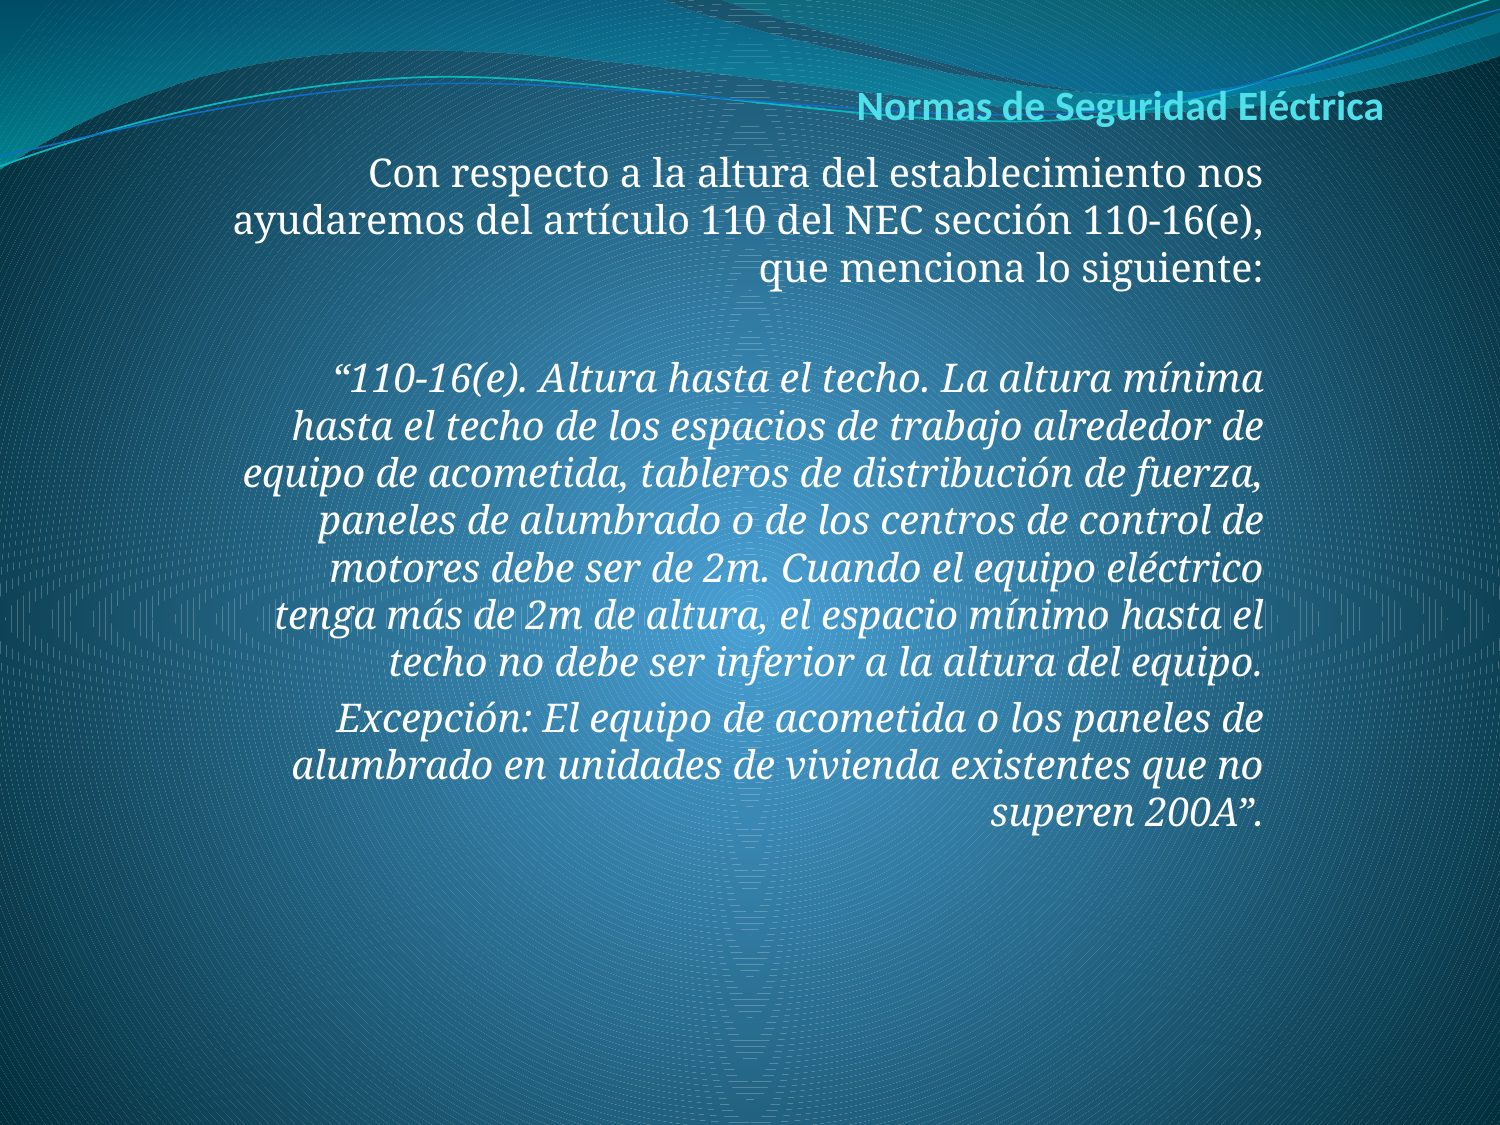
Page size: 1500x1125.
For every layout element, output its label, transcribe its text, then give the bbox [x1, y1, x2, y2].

title Normas de Seguridad Eléctrica [112, 35, 1388, 129]
subtitle Con respecto a la altura del establecimiento nos ayudaremos del artículo 110 del NEC sección 110-16(e), que menciona lo siguiente: “110-16(e). Altura hasta el techo. La altura mínima hasta el techo de los espacios de trabajo alrededor de equipo de acometida, tableros de distribución de fuerza, paneles de alumbrado o de los centros de control de motores debe ser de 2m. Cuando el equipo eléctrico tenga más de 2m de altura, el espacio mínimo hasta el techo no debe ser inferior a la altura del equipo. Excepción: El equipo de acometida o los paneles de alumbrado en unidades de vivienda existentes que no superen 200A”. [225, 140, 1275, 925]
